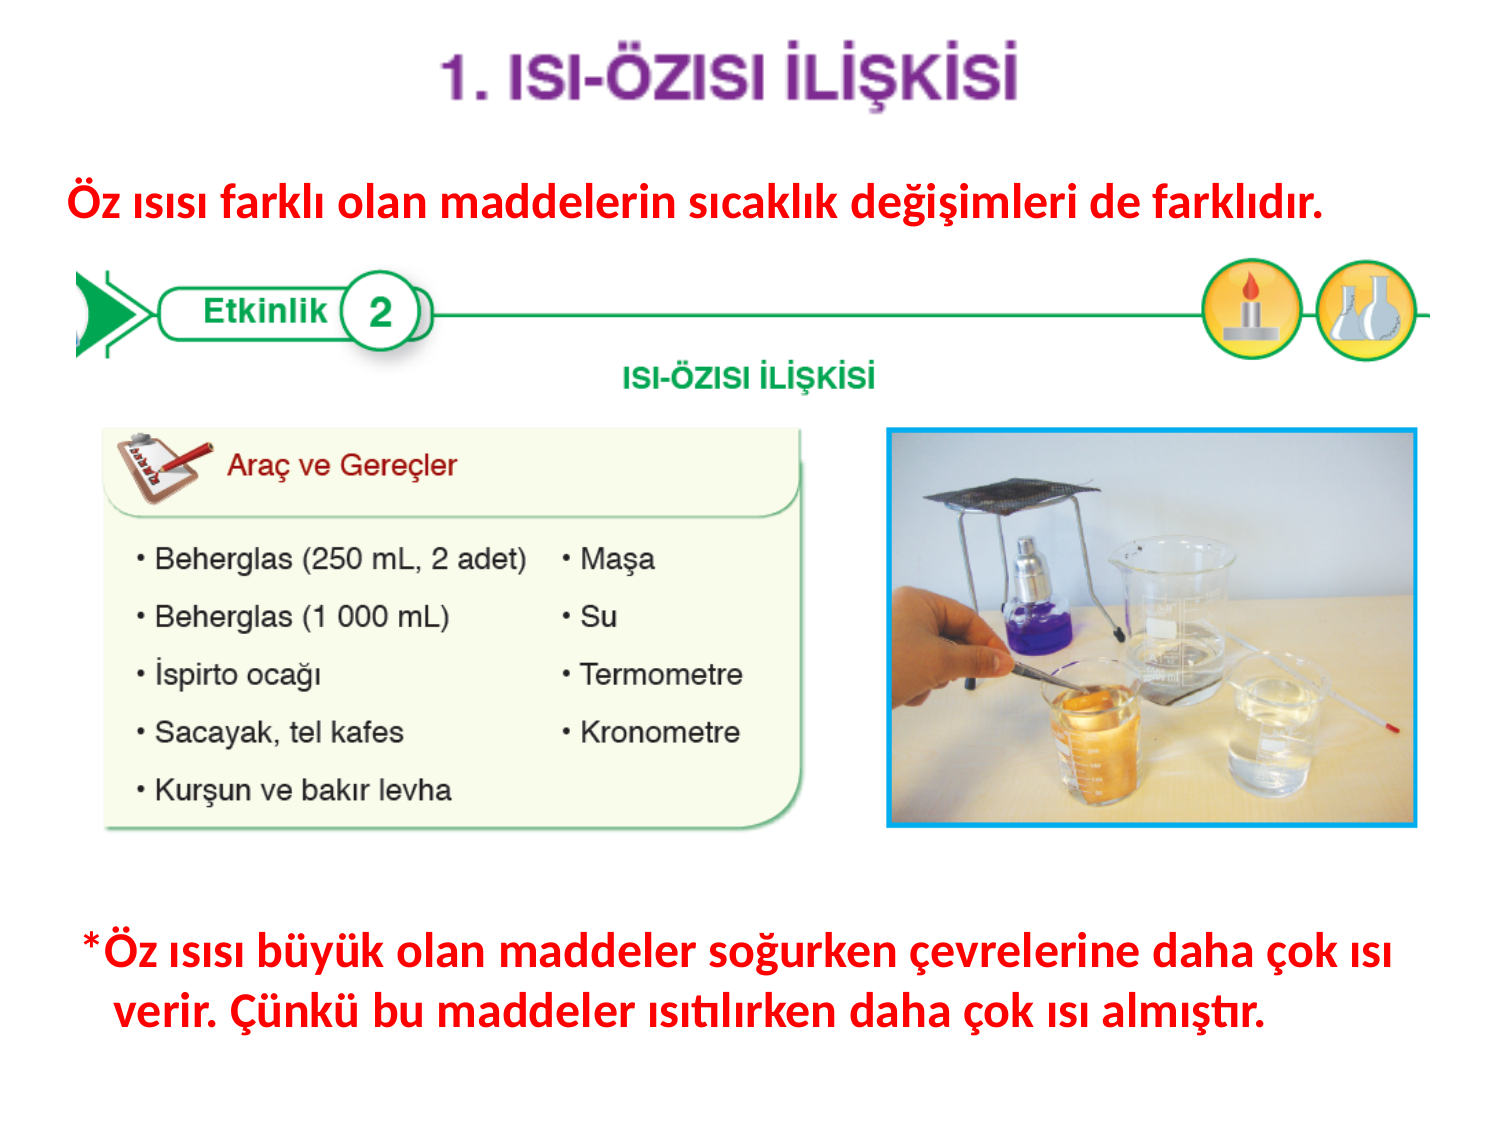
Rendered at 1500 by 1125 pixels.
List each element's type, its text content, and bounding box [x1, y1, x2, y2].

picture [76, 243, 1430, 835]
text_box Öz ısısı farklı olan maddelerin sıcaklık değişimleri de farklıdır. [53, 160, 1459, 236]
picture [430, 30, 1034, 127]
text_box *Öz ısısı büyük olan maddeler soğurken çevrelerine daha çok ısı verir. Çünkü bu maddeler ısıtılırken daha çok ısı almıştır. [64, 910, 1424, 1046]
